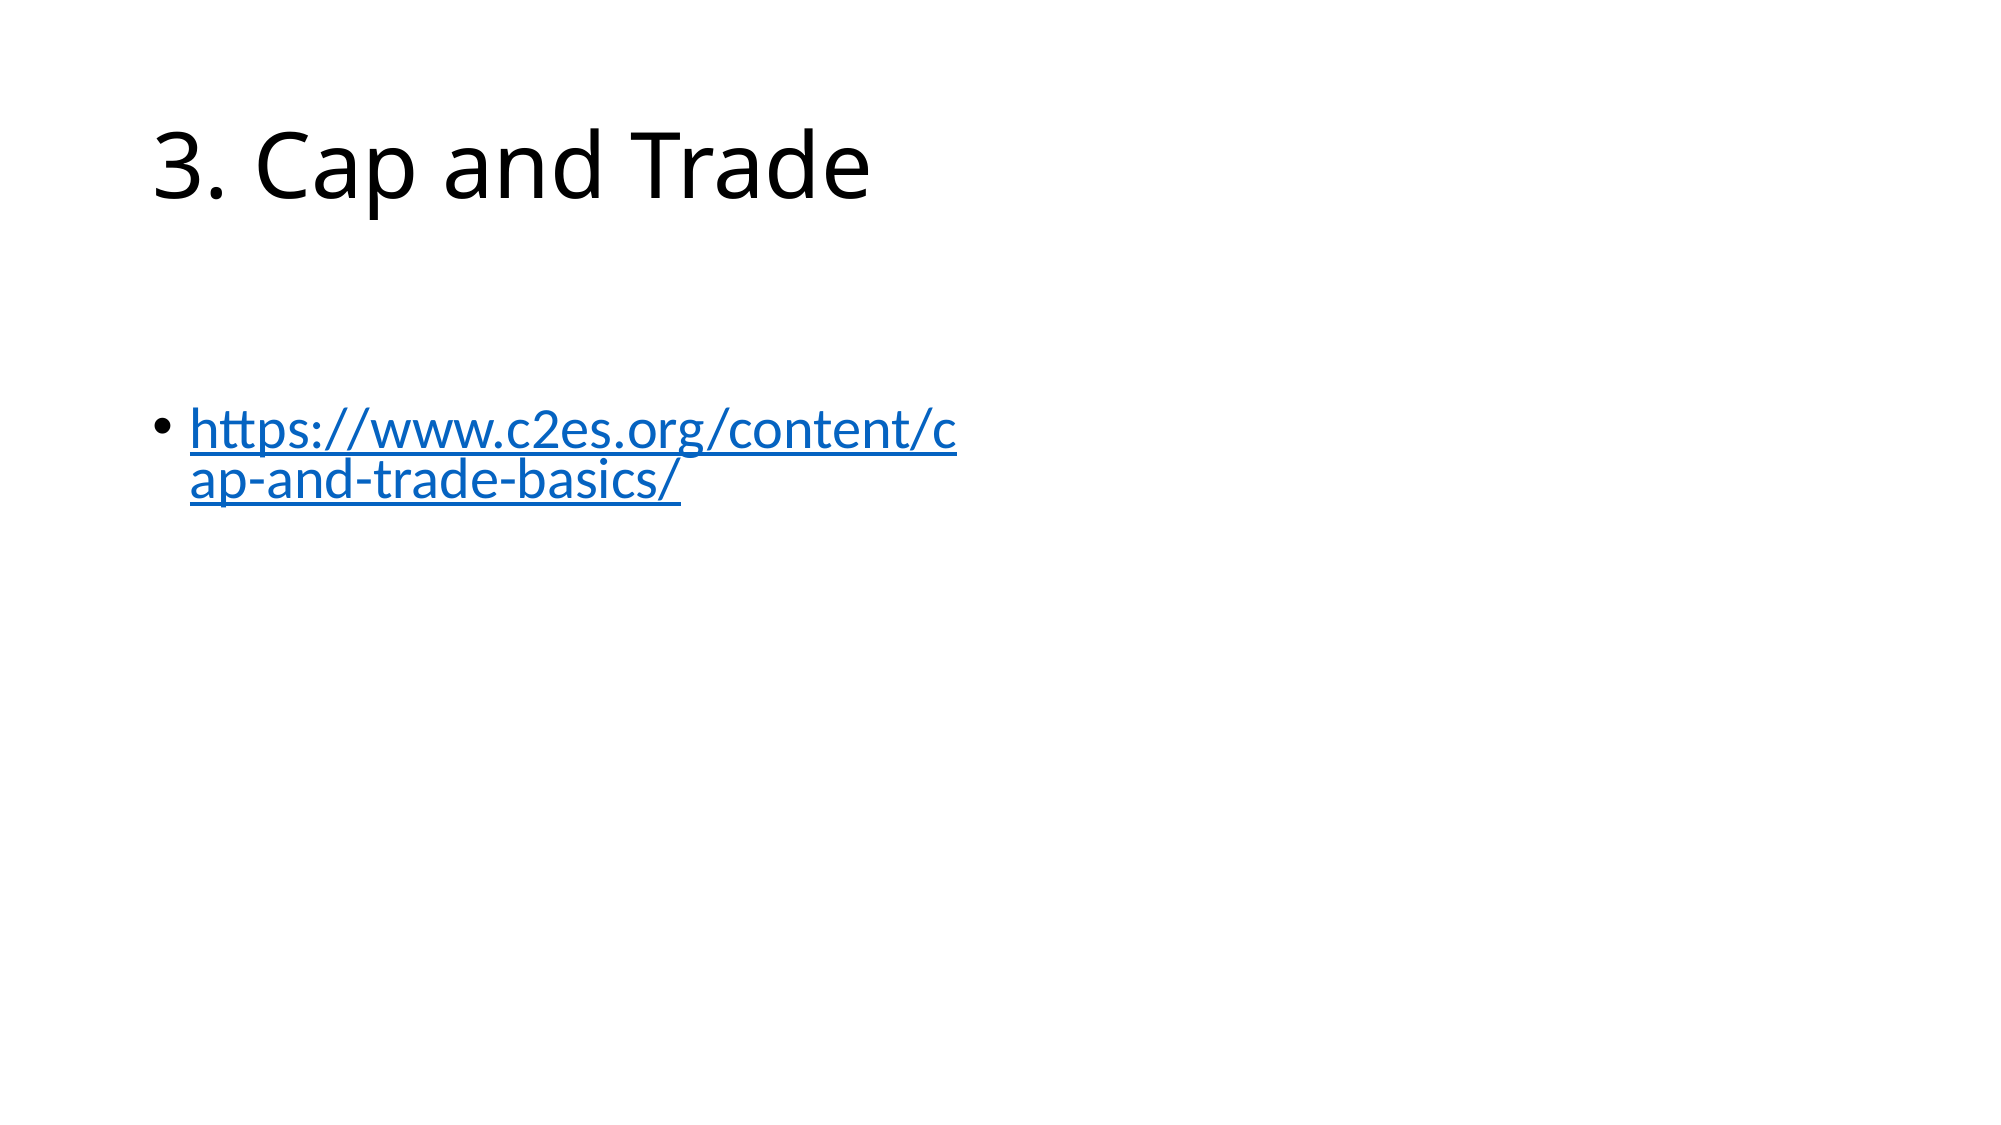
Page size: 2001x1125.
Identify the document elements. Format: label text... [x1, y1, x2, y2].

title 3. Cap and Trade [137, 59, 1863, 278]
list https://www.c2es.org/content/cap-and-trade-basics/ [137, 299, 988, 1014]
